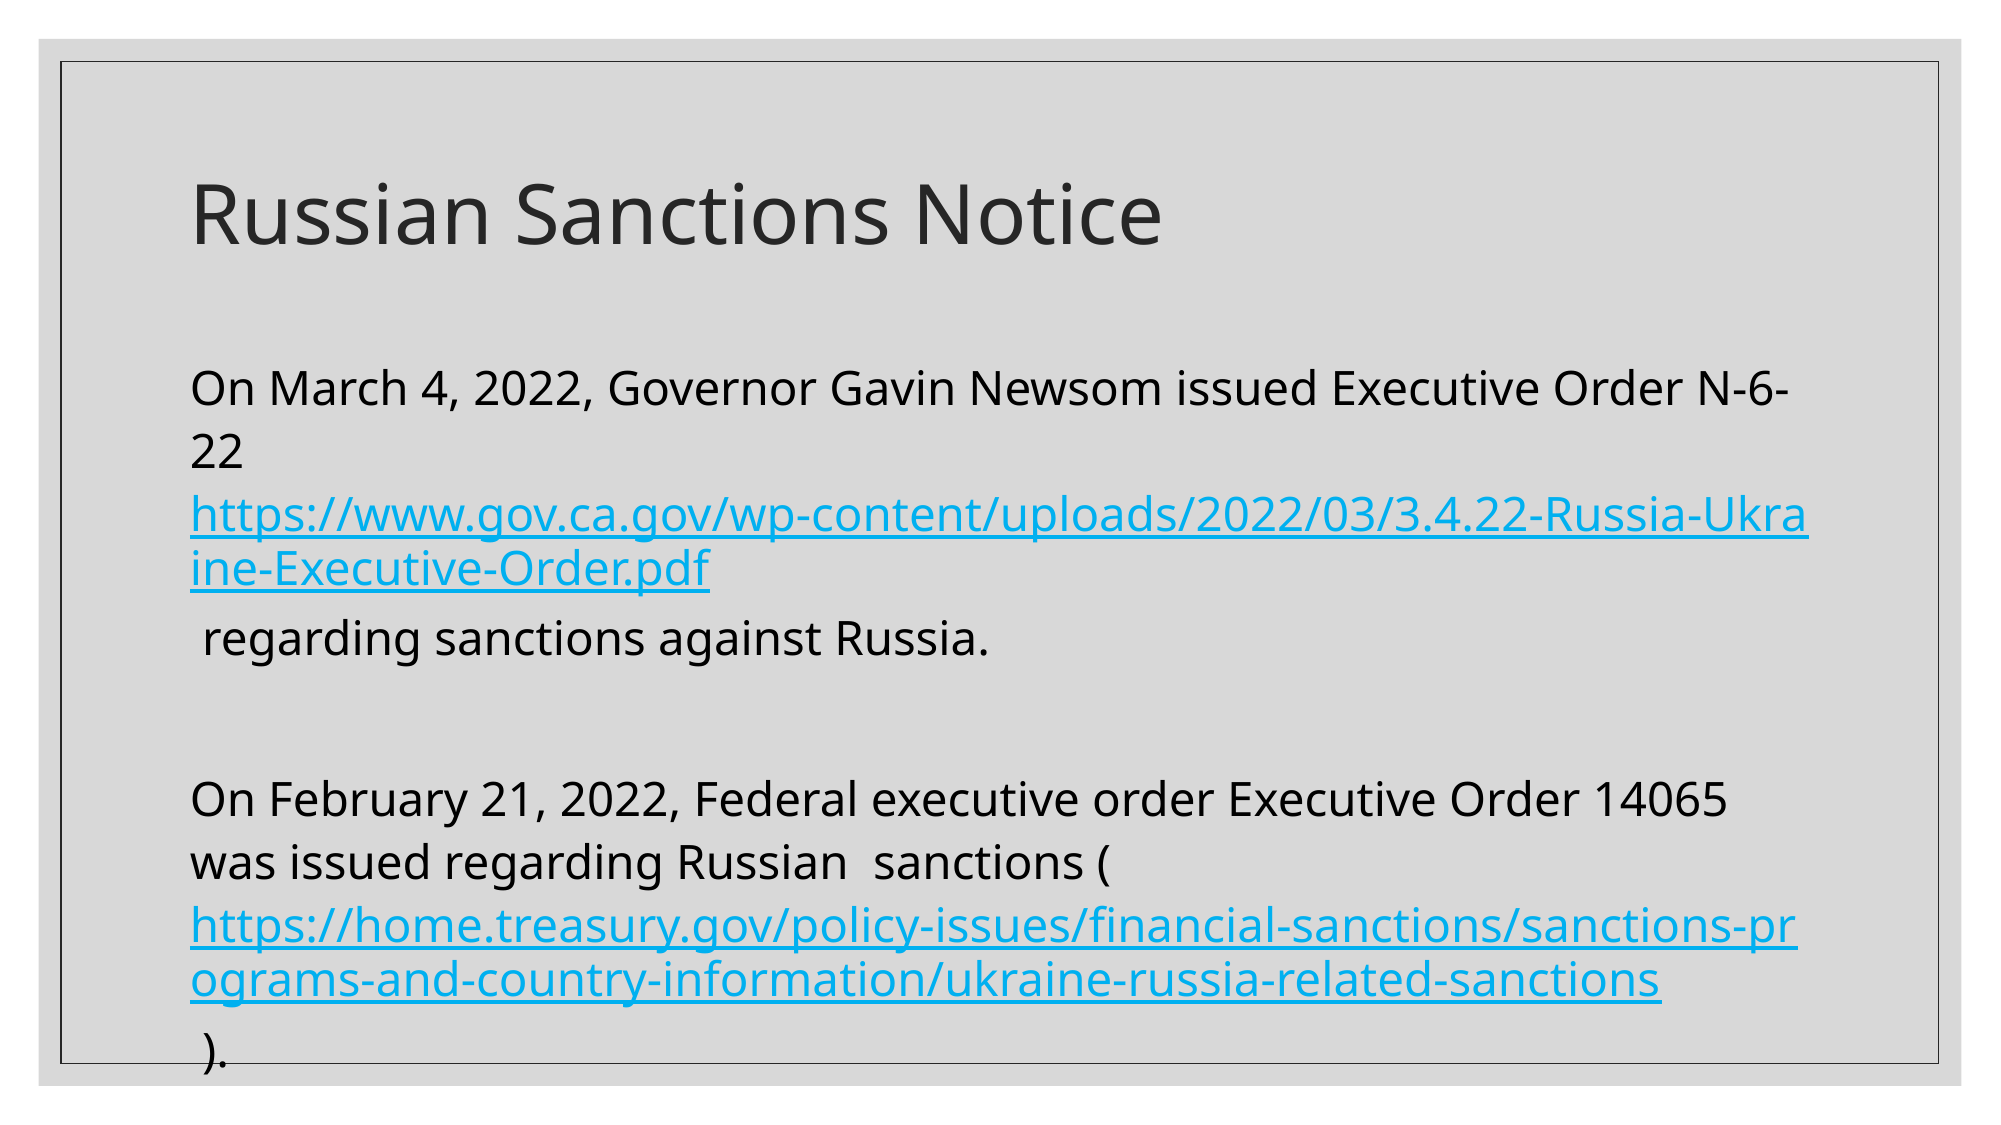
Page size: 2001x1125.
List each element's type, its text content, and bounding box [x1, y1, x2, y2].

title Russian Sanctions Notice [174, 105, 1825, 331]
list On March 4, 2022, Governor Gavin Newsom issued Executive Order N-6-22 https://www.gov.ca.gov/wp-content/uploads/2022/03/3.4.22-Russia-Ukraine-Executive-Order.pdf regarding sanctions against Russia. On February 21, 2022, Federal executive order Executive Order 14065 was issued regarding Russian sanctions ( https://home.treasury.gov/policy-issues/financial-sanctions/sanctions-programs-and-country-information/ukraine-russia-related-sanctions ). [174, 345, 1825, 977]
